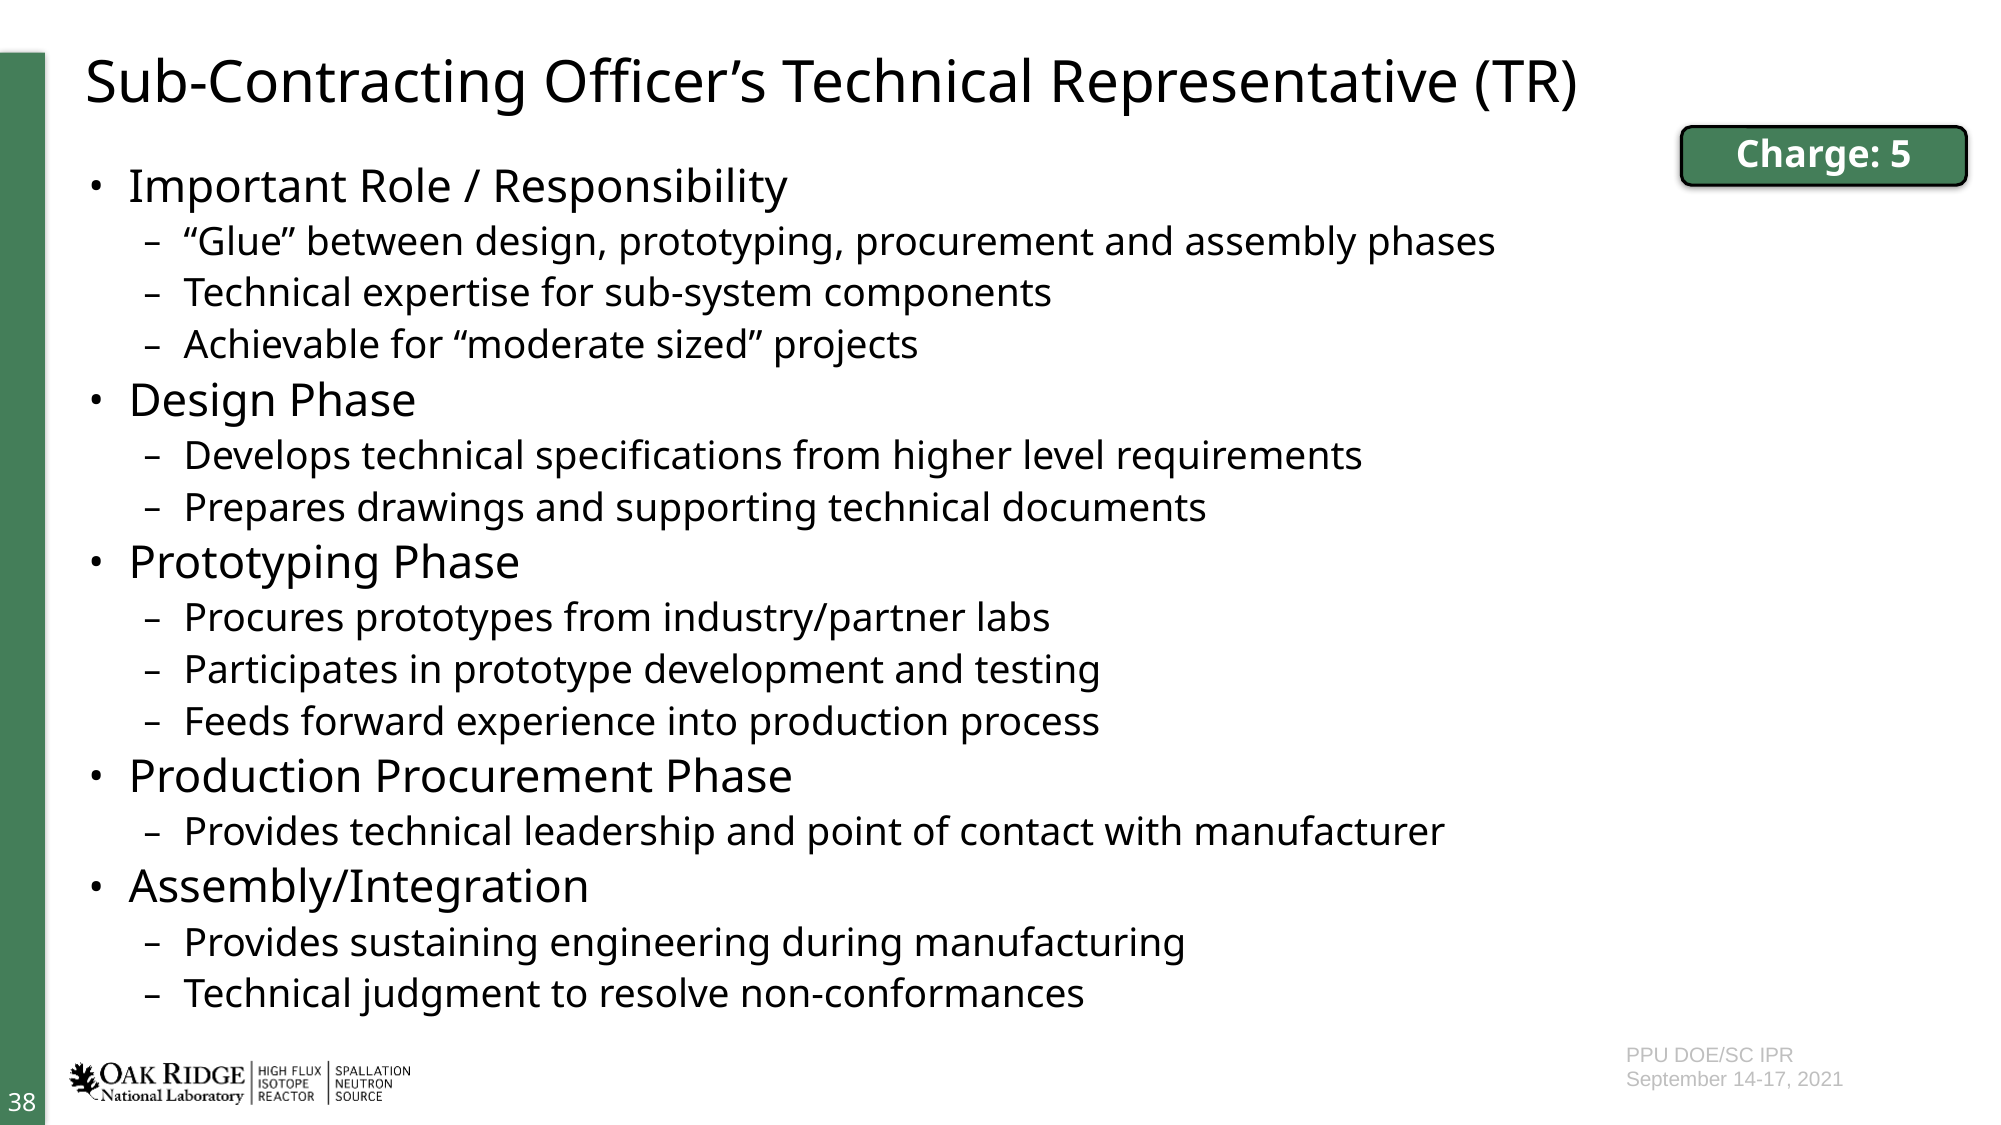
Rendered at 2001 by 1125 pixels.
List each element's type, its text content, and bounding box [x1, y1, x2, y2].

title Sub-Contracting Officer’s Technical Representative (TR) [70, 44, 1946, 124]
picture [66, 1058, 413, 1108]
list Important Role / Responsibility “Glue” between design, prototyping, procurement and assembly phases Technical expertise for sub-system components Achievable for “moderate sized” projects Design Phase Develops technical specifications from higher level requirements Prepares drawings and supporting technical documents Prototyping Phase Procures prototypes from industry/partner labs Participates in prototype development and testing Feeds forward experience into production process Production Procurement Phase Provides technical leadership and point of contact with manufacturer Assembly/Integration Provides sustaining engineering during manufacturing Technical judgment to resolve non-conformances [73, 155, 1949, 1035]
text_box Charge: 5 [1681, 126, 1967, 186]
